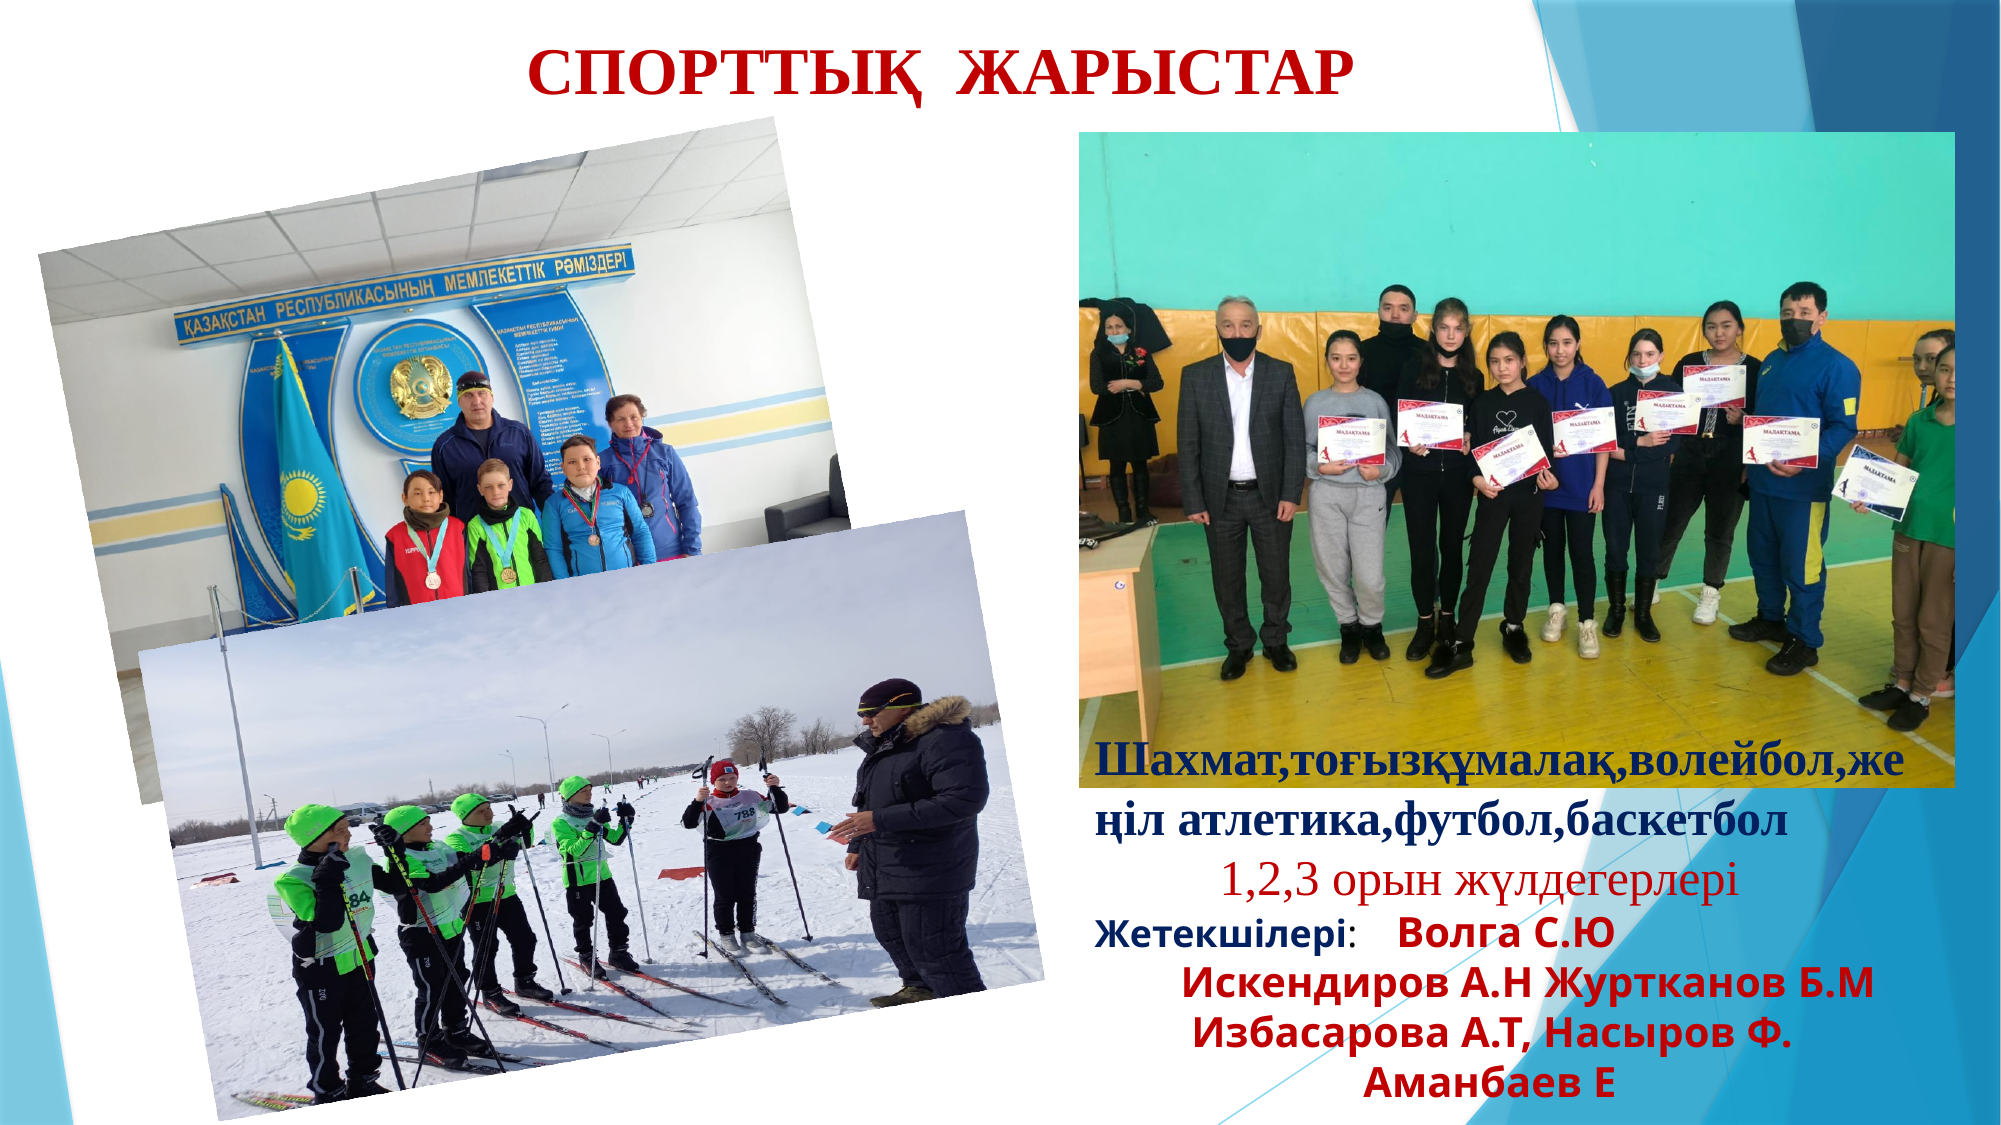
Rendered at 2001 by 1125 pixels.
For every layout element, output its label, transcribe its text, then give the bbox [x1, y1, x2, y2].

text_box СПОРТТЫҚ ЖАРЫСТАР [210, 20, 1612, 115]
picture [39, 116, 1044, 1121]
picture [1079, 132, 1956, 788]
text_box Шахмат,тоғызқұмалақ,волейбол,жеңіл атлетика,футбол,баскетбол 1,2,3 орын жүлдегерлері Жетекшілері: Волга С.Ю Искендиров А.Н Журтканов Б.М Избасарова А.Т, Насыров Ф. Аманбаев Е [1079, 796, 1929, 1113]
